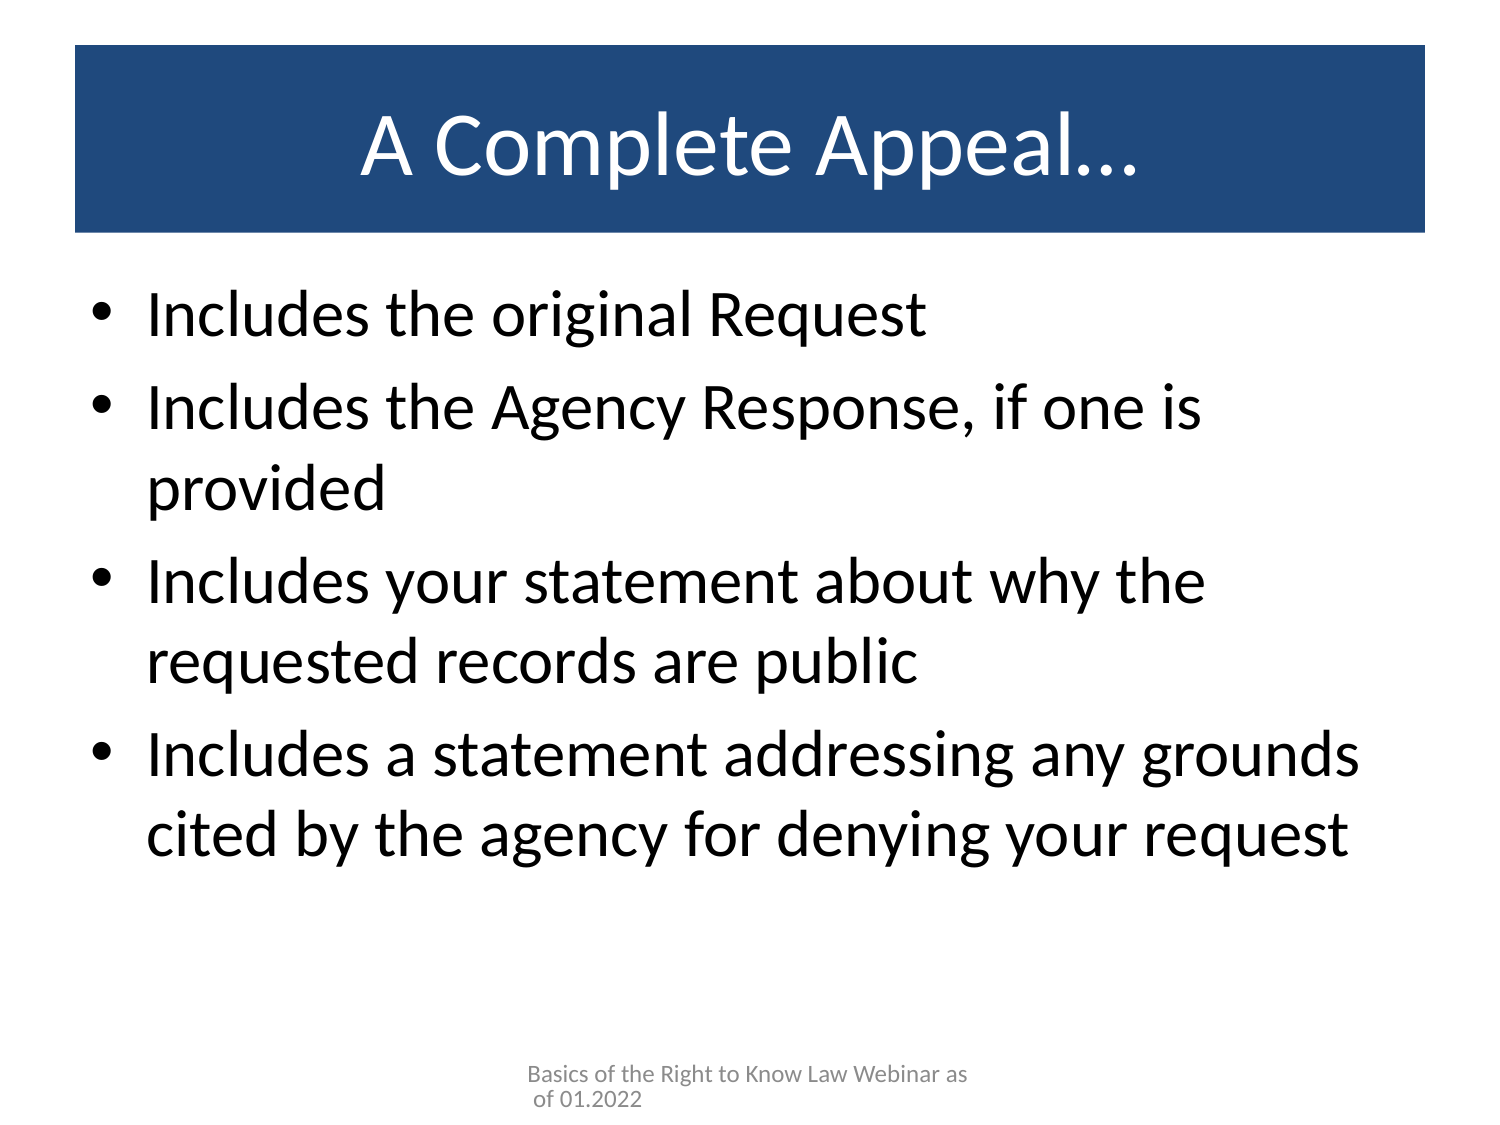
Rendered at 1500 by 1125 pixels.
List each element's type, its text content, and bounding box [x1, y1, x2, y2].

footer Basics of the Right to Know Law Webinar as of 01.2022 [512, 1042, 988, 1103]
list Includes the original Request Includes the Agency Response, if one is provided Includes your statement about why the requested records are public Includes a statement addressing any grounds cited by the agency for denying your request [75, 262, 1425, 1005]
title A Complete Appeal… [75, 45, 1425, 233]
